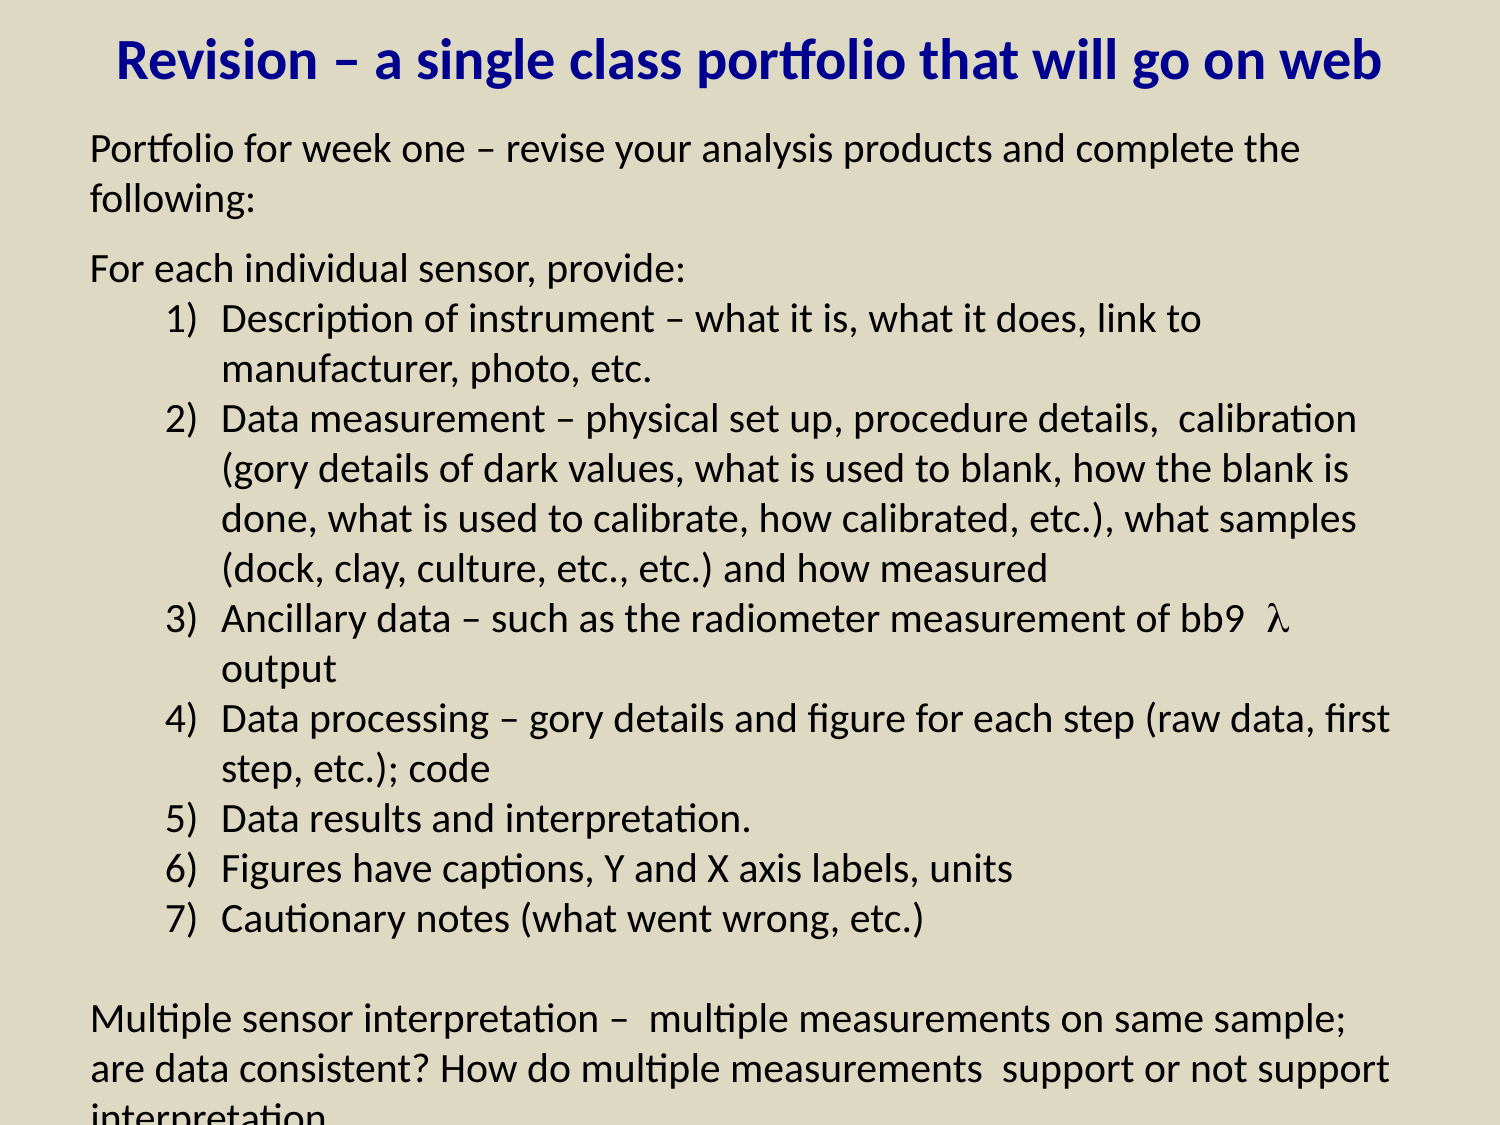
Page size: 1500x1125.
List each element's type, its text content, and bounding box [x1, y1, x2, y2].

text_box Portfolio for week one – revise your analysis products and complete the following: For each individual sensor, provide: Description of instrument – what it is, what it does, link to manufacturer, photo, etc. Data measurement – physical set up, procedure details, calibration (gory details of dark values, what is used to blank, how the blank is done, what is used to calibrate, how calibrated, etc.), what samples (dock, clay, culture, etc., etc.) and how measured Ancillary data – such as the radiometer measurement of bb9 l output Data processing – gory details and figure for each step (raw data, first step, etc.); code Data results and interpretation. Figures have captions, Y and X axis labels, units Cautionary notes (what went wrong, etc.) Multiple sensor interpretation – multiple measurements on same sample; are data consistent? How do multiple measurements support or not support interpretation [74, 113, 1425, 1125]
title Revision – a single class portfolio that will go on web [75, 12, 1425, 100]
